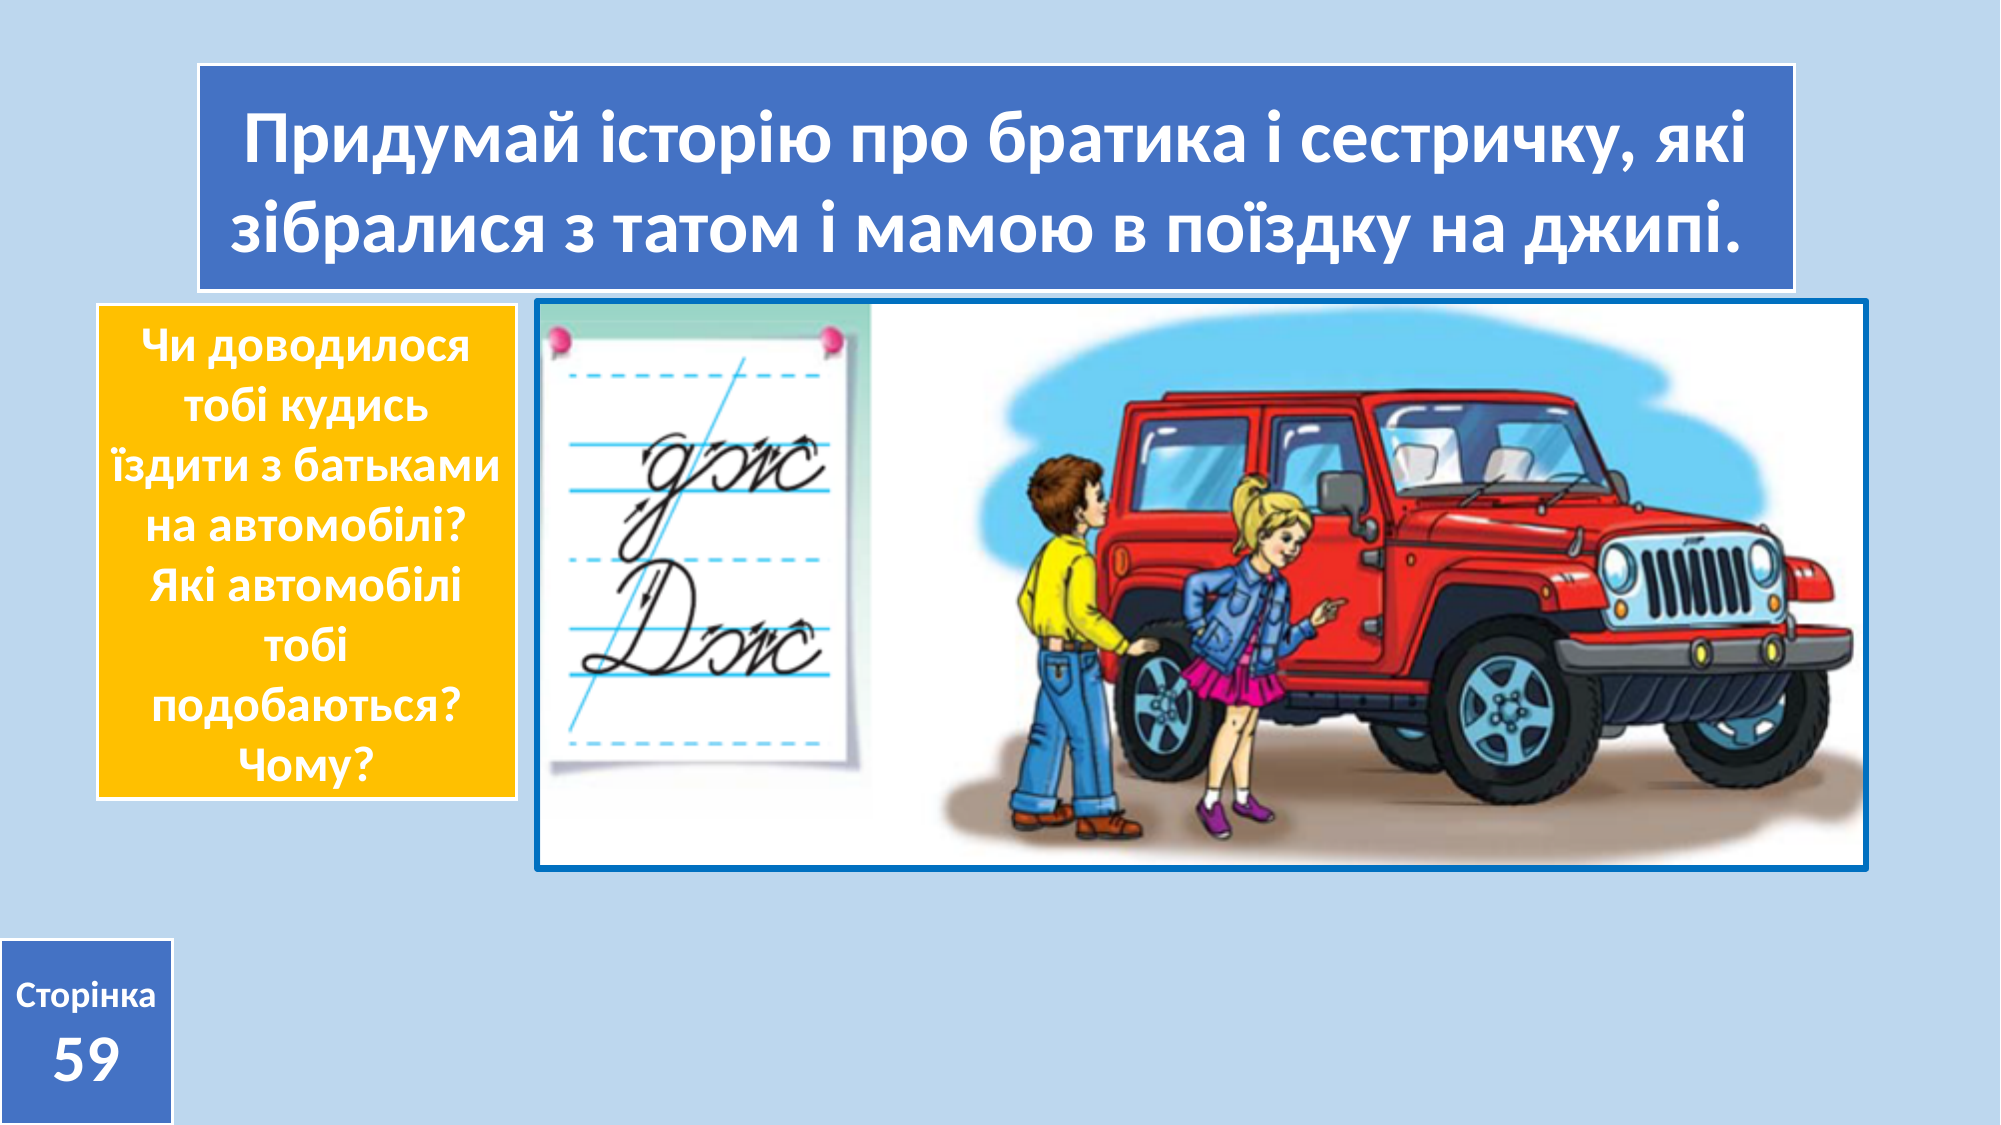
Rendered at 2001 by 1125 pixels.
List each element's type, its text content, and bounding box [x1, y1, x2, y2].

text_box Чи доводилося тобі кудись їздити з батьками на автомобілі? Які автомобілі тобі подобаються? Чому? [96, 303, 518, 801]
picture [540, 304, 1864, 866]
text_box Придумай історію про братика і сестричку, які зібралися з татом і мамою в поїздку на джипі. [197, 63, 1796, 293]
text_box Сторінка 59 [0, 938, 174, 1125]
